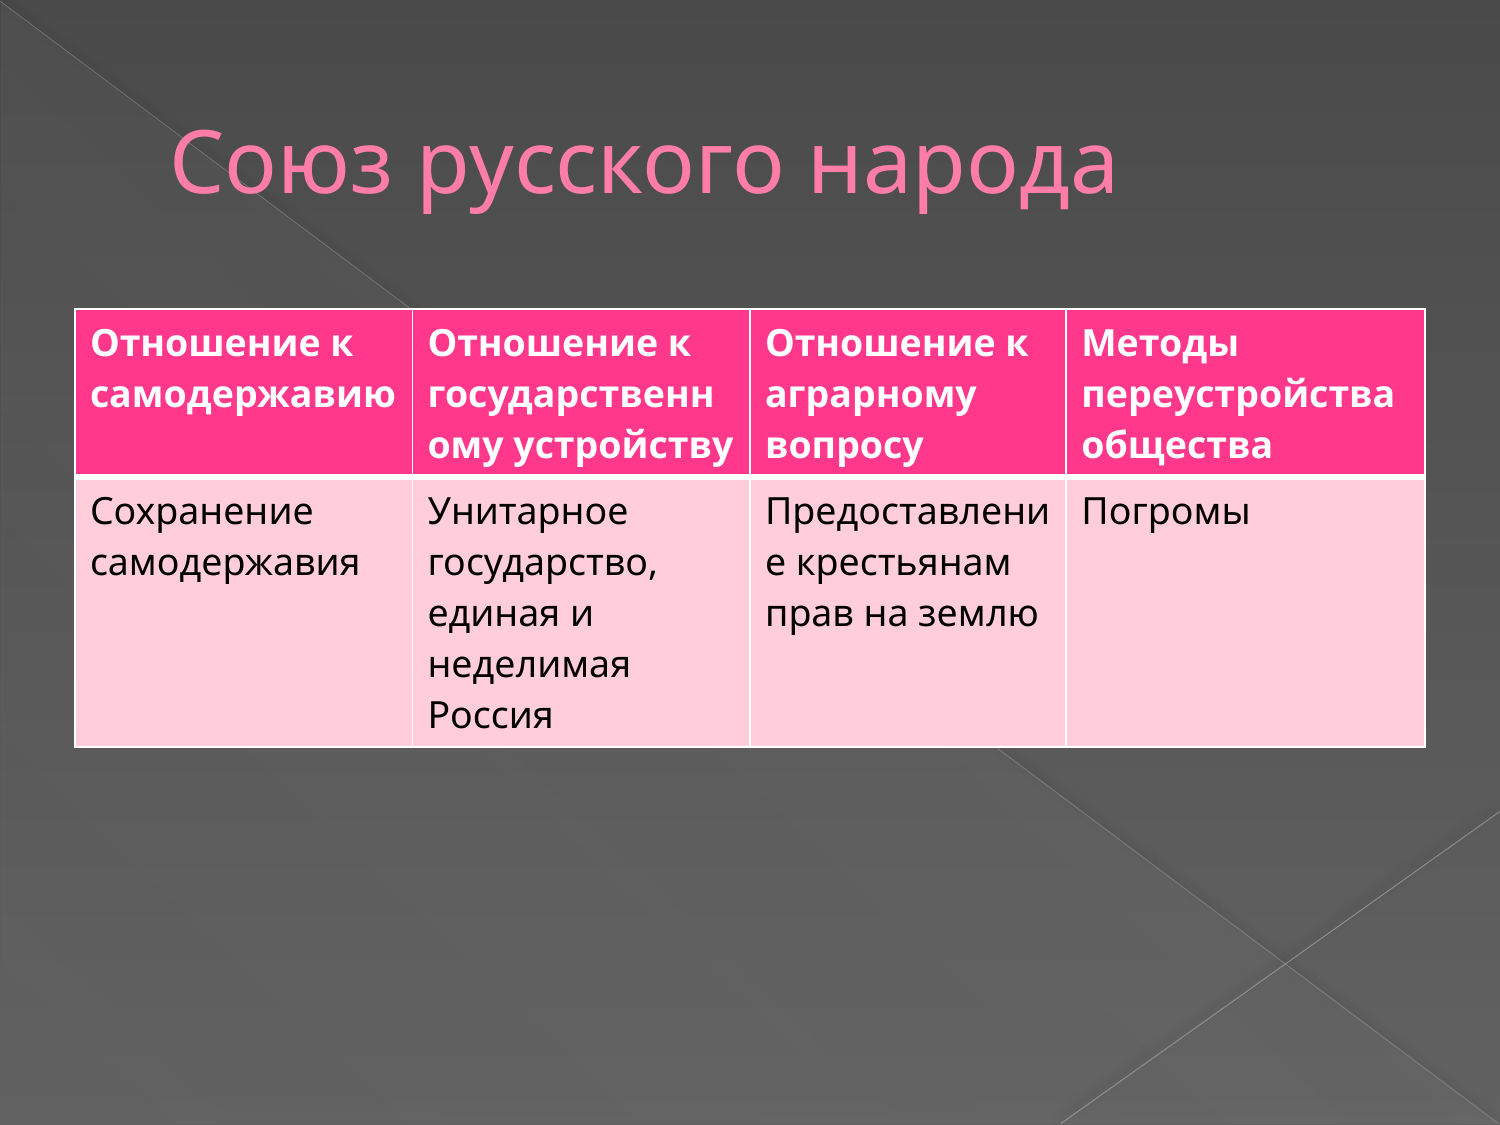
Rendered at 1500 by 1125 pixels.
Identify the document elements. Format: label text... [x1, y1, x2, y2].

table_header Методы переустройства общества [1067, 310, 1424, 474]
table_cell Унитарное государство, единая и неделимая Россия [413, 480, 749, 746]
table_cell Сохранение самодержавия [76, 480, 412, 746]
table_header Отношение к самодержавию [76, 310, 412, 474]
title Союз русского народа [75, 43, 1425, 274]
table_cell Погромы [1067, 480, 1424, 746]
table_cell Предоставление крестьянам прав на землю [751, 480, 1065, 746]
table_header Отношение к аграрному вопросу [751, 310, 1065, 474]
table_header Отношение к государственному устройству [413, 310, 749, 474]
